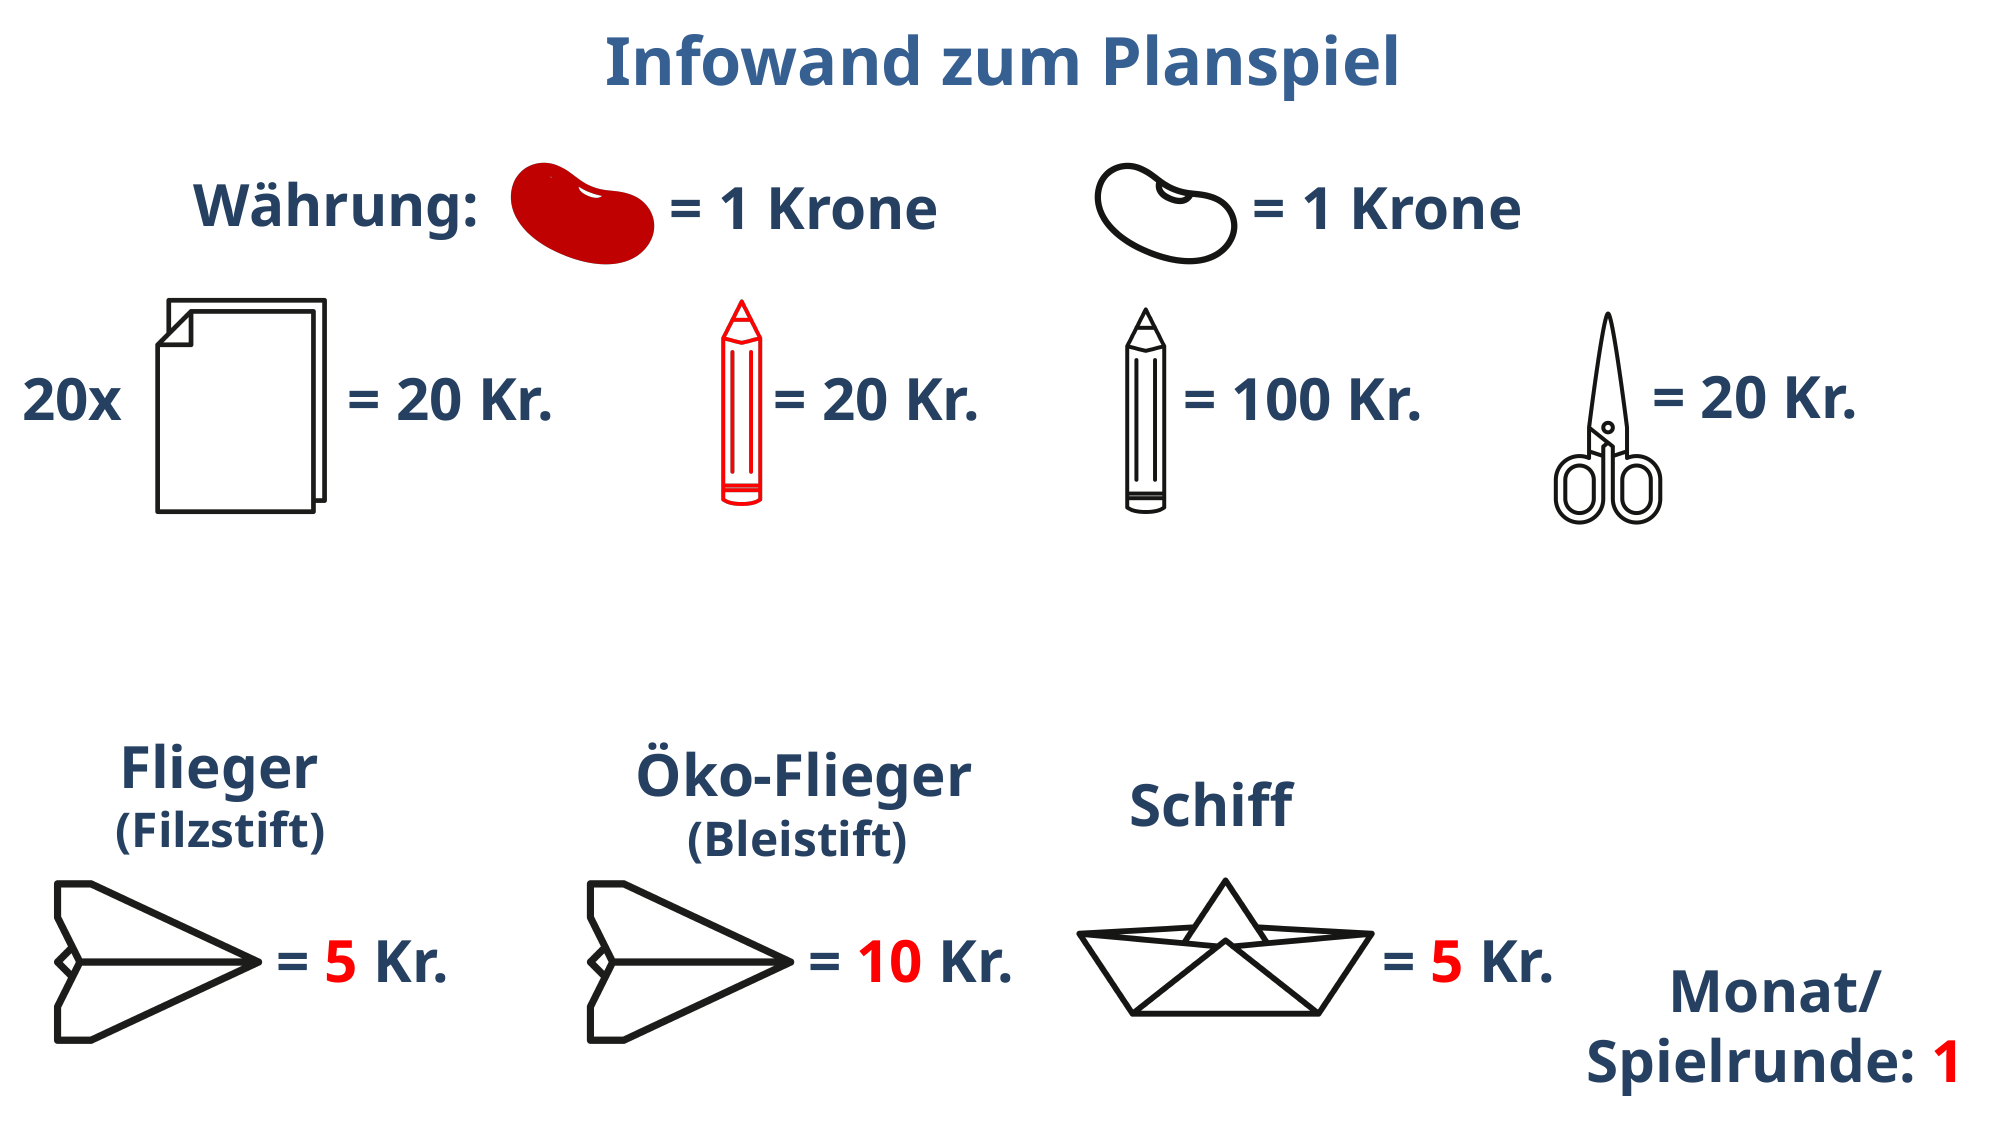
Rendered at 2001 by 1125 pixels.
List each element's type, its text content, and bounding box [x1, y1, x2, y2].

text_box = 5 Kr. [1389, 916, 1621, 1002]
text_box Öko-Flieger (Bleistift) [507, 730, 1101, 873]
text_box = 100 Kr. [1206, 354, 1449, 440]
picture [1065, 866, 1385, 1027]
text_box = 20 Kr. [802, 355, 1012, 440]
picture [1494, 304, 1723, 533]
text_box Schiff [1059, 760, 1378, 846]
text_box = 5 Kr. [296, 916, 515, 1002]
text_box Monat/ Spielrunde: 1 [1547, 946, 2000, 1106]
picture [468, 99, 797, 514]
text_box = 20 Kr. [1727, 352, 1898, 438]
text_box [274, 0, 1775, 82]
text_box = 10 Kr. [829, 916, 1046, 1002]
picture [102, 278, 369, 545]
text_box = 20 Kr. [374, 355, 586, 440]
text_box Flieger (Filzstift) [0, 722, 460, 865]
text_box = 1 Krone [1285, 163, 1567, 283]
title Infowand zum Planspiel [7, 0, 2000, 119]
picture [556, 828, 824, 1096]
text_box = 1 Krone [701, 163, 984, 283]
text_box 20x [7, 355, 96, 440]
picture [24, 828, 292, 1096]
picture [1051, 99, 1280, 522]
list Währung: [157, 160, 463, 279]
